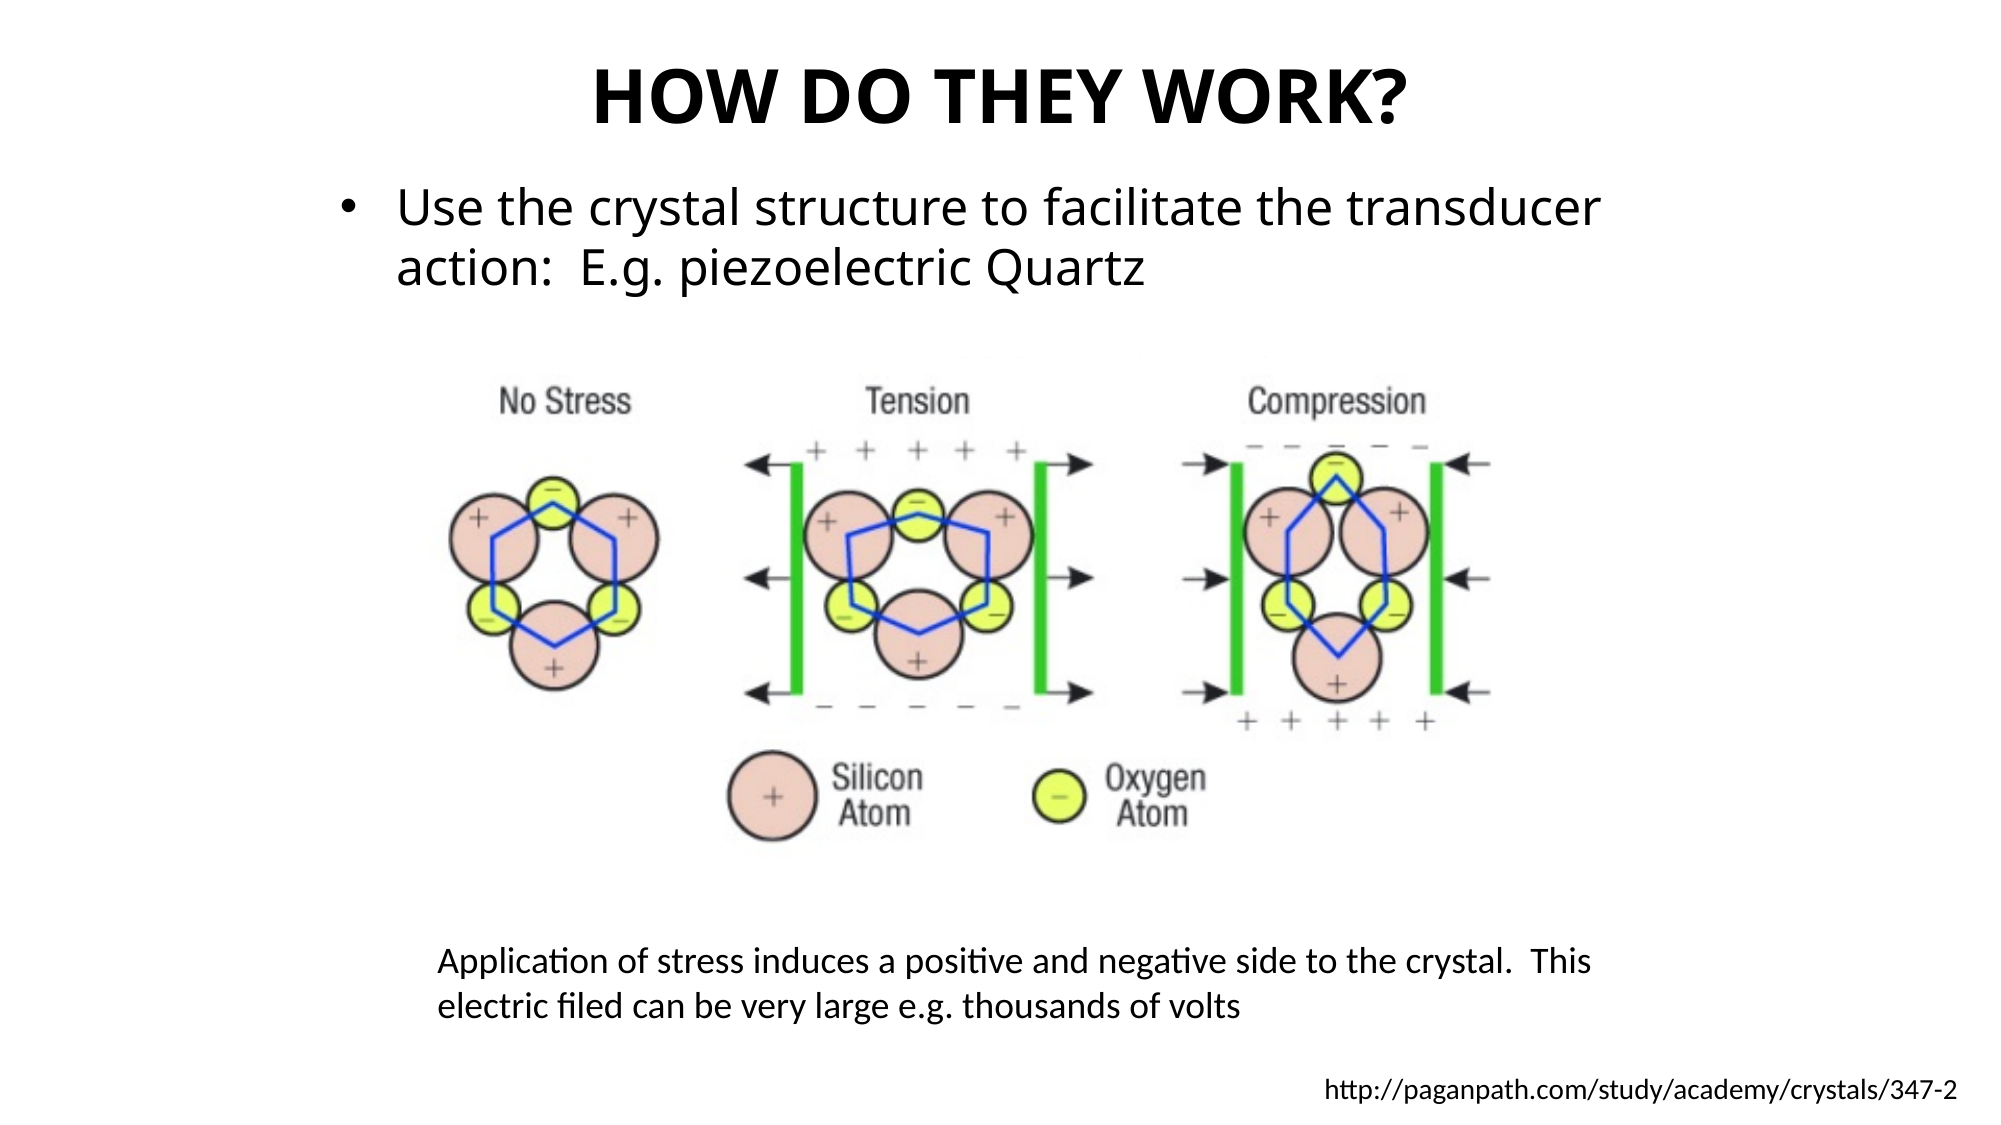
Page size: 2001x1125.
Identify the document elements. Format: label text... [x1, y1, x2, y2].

list Use the crystal structure to facilitate the transducer action: E.g. piezoelectric Quartz [324, 167, 1642, 340]
title How do they work? [99, 0, 1900, 188]
picture [424, 356, 1510, 871]
text_box Application of stress induces a positive and negative side to the crystal. This electric filed can be very large e.g. thousands of volts [422, 929, 1628, 1034]
text_box http://paganpath.com/study/academy/crystals/347-2 [1309, 1062, 1973, 1113]
